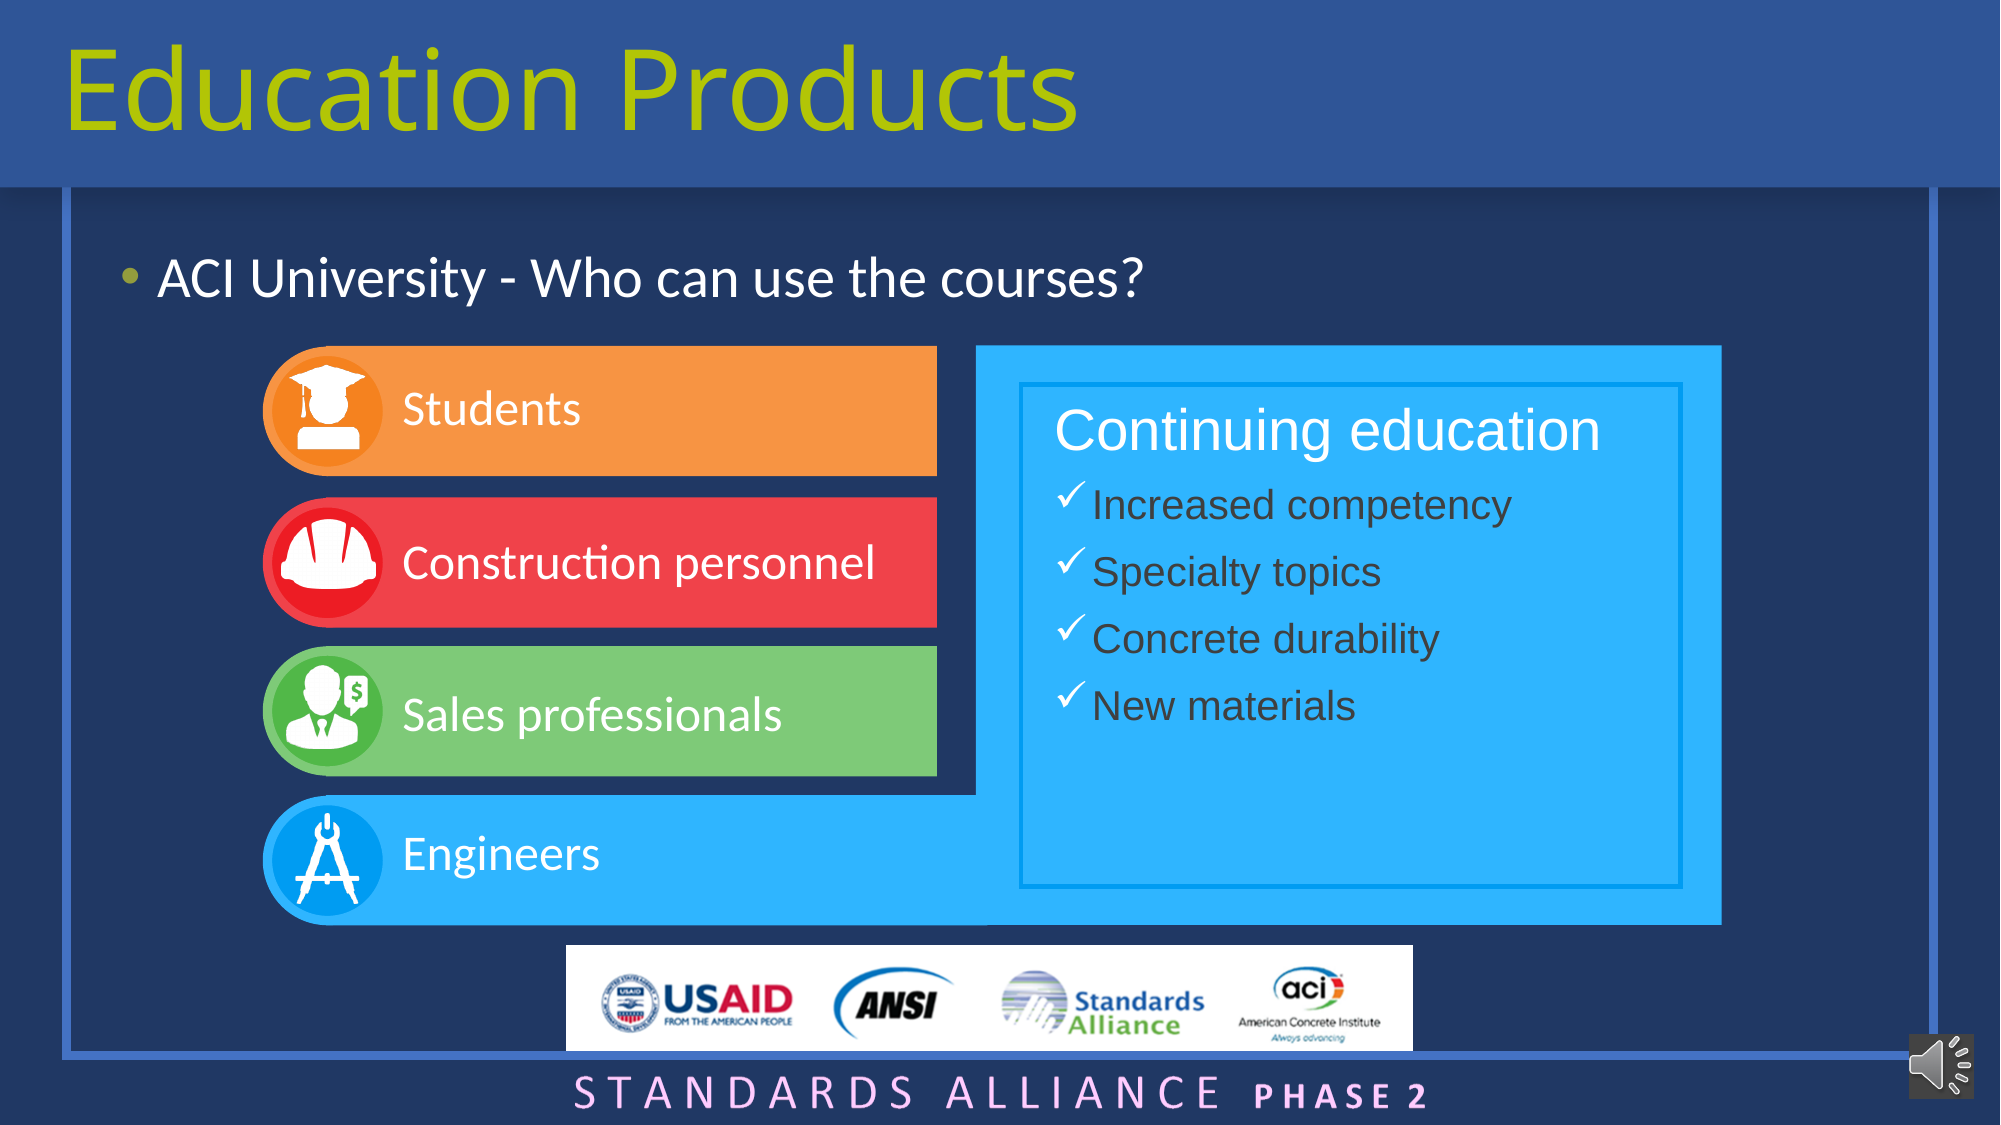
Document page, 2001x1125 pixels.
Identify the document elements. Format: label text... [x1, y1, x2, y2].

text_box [267, 795, 988, 926]
picture [277, 357, 375, 456]
text_box Education Products [0, 0, 2000, 188]
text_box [267, 497, 949, 628]
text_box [267, 646, 949, 777]
picture [0, 945, 2000, 1125]
text_box ACI University - Who can use the courses? [105, 239, 1480, 477]
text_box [975, 345, 1722, 926]
